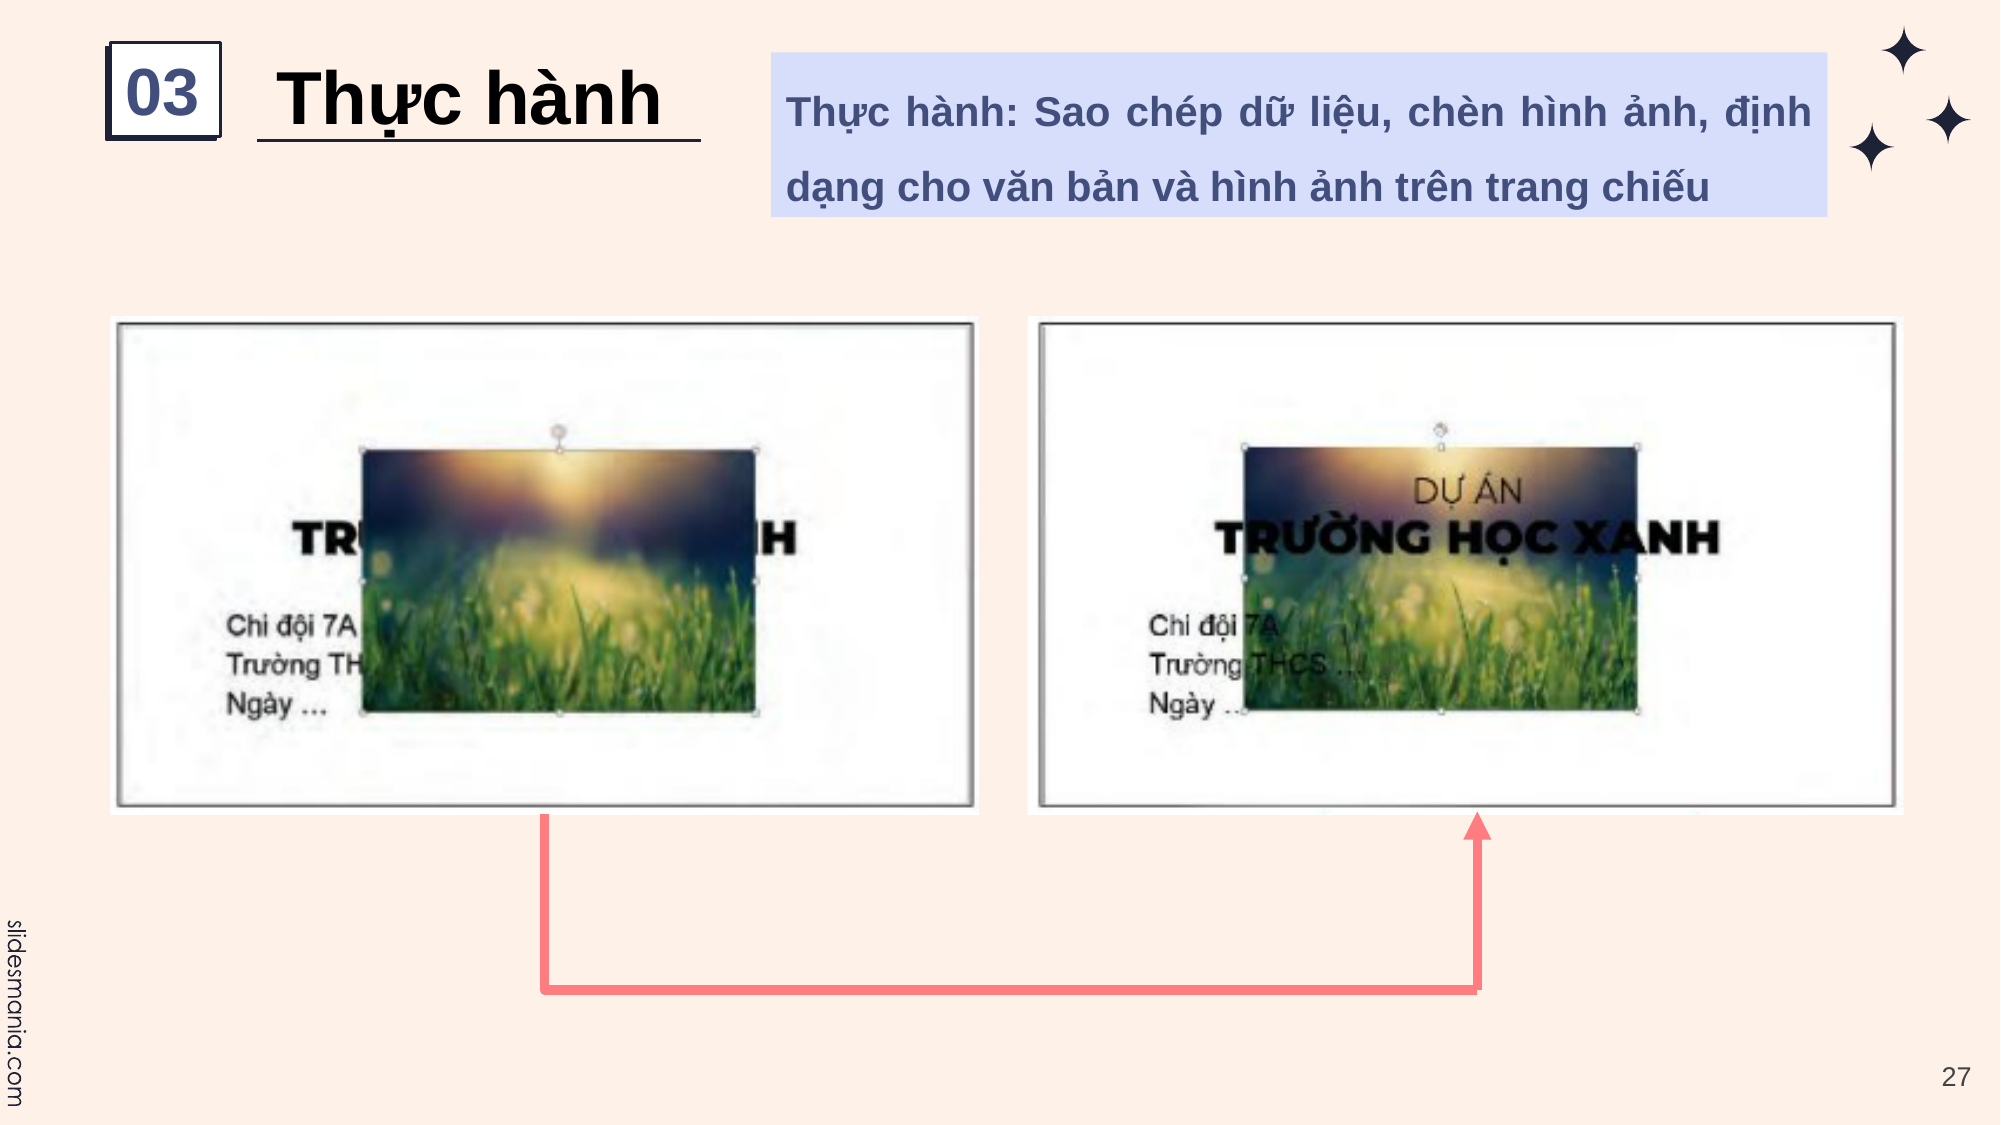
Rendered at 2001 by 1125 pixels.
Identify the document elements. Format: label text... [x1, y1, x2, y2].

slide_number 27 [1871, 1038, 1992, 1125]
picture [109, 315, 980, 815]
picture [1027, 315, 1904, 815]
text_box Thực hành [261, 42, 1501, 148]
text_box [1849, 25, 1971, 172]
text_box Thực hành: Sao chép dữ liệu, chèn hình ảnh, định dạng cho văn bản và hình ảnh trên trang chiếu [771, 52, 1828, 218]
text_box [105, 41, 221, 141]
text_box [922, 435, 1100, 1125]
